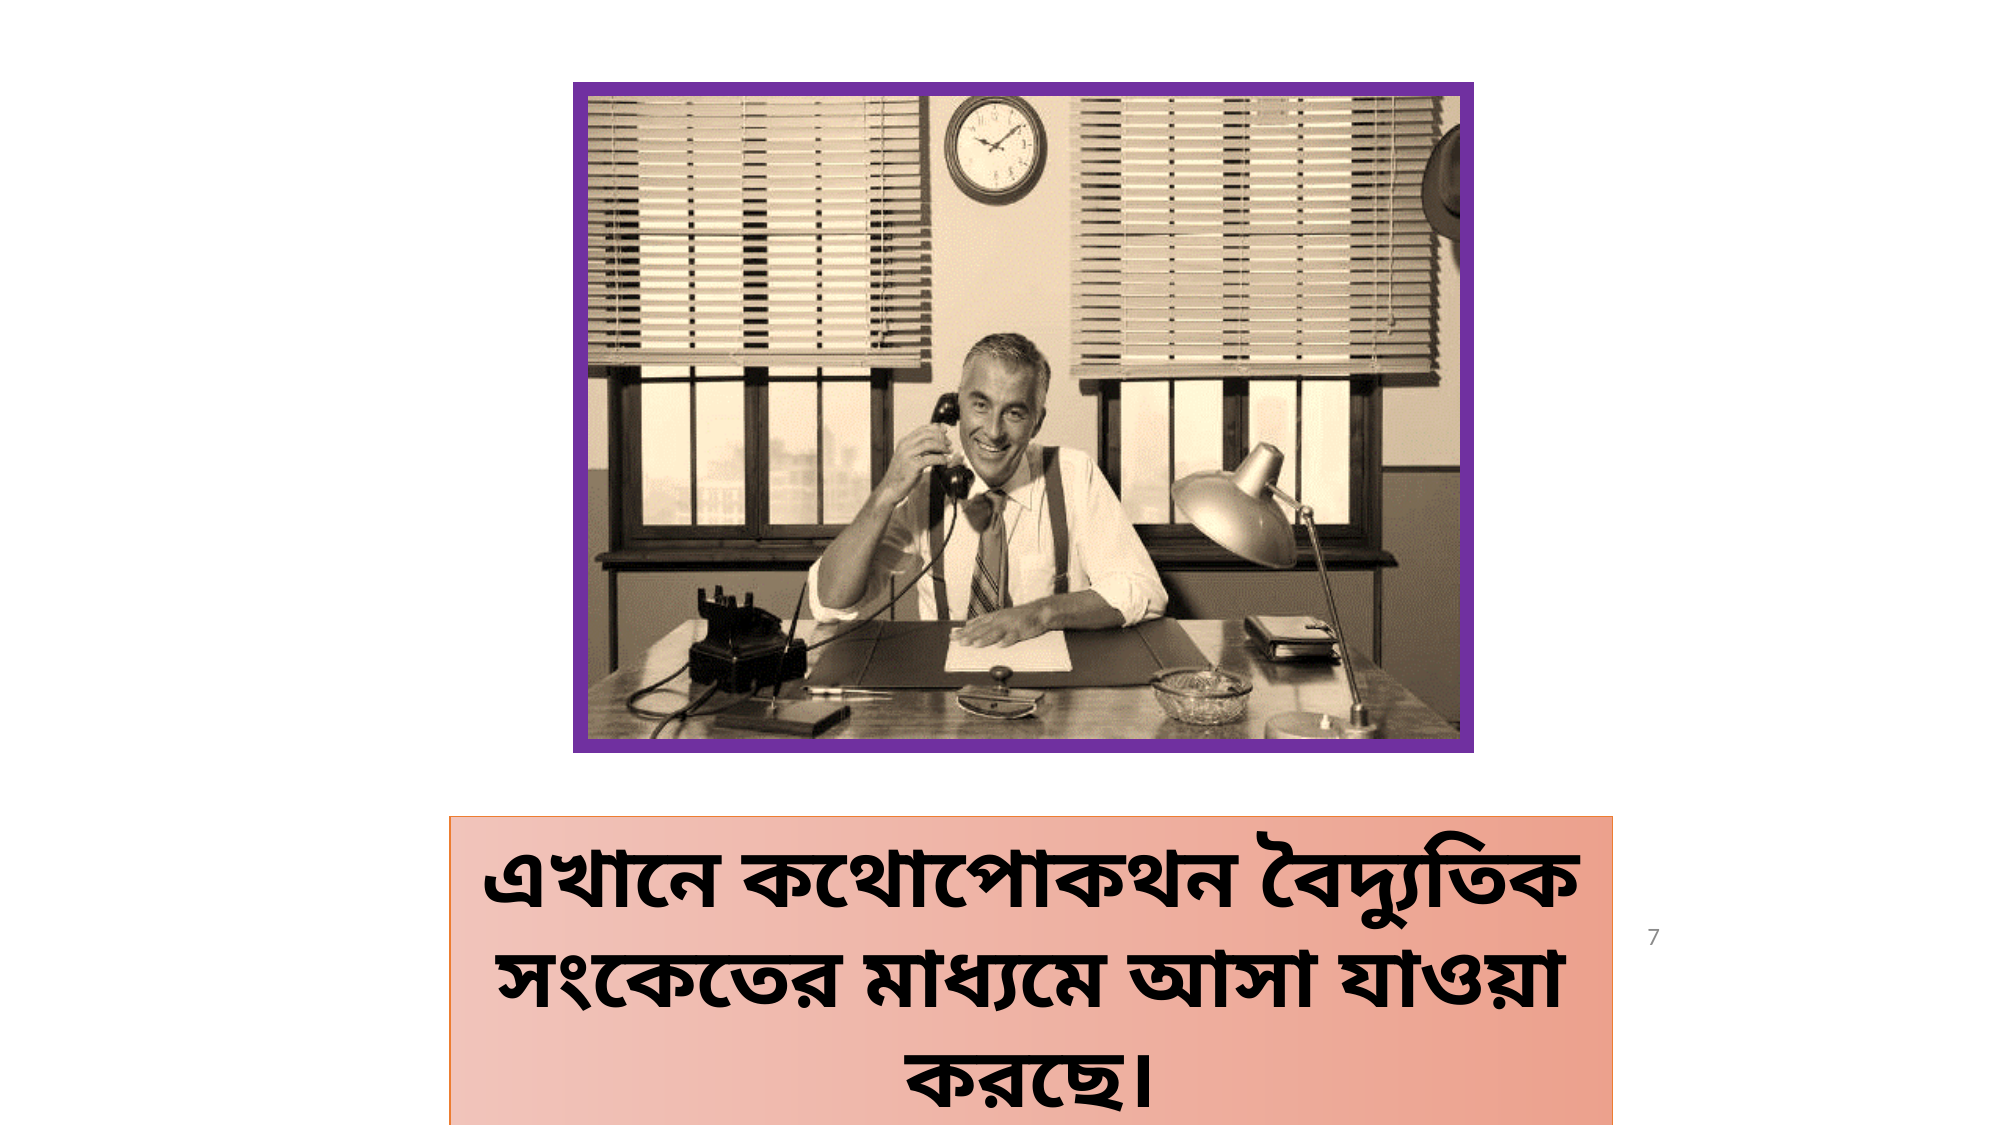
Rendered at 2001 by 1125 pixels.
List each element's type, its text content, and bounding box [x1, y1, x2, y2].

picture [587, 96, 1460, 739]
text_box এখানে কথোপোকথন বৈদ্যুতিক সংকেতের মাধ্যমে আসা যাওয়া করছে। [449, 816, 1613, 1125]
slide_number 7 [1613, 905, 1675, 966]
